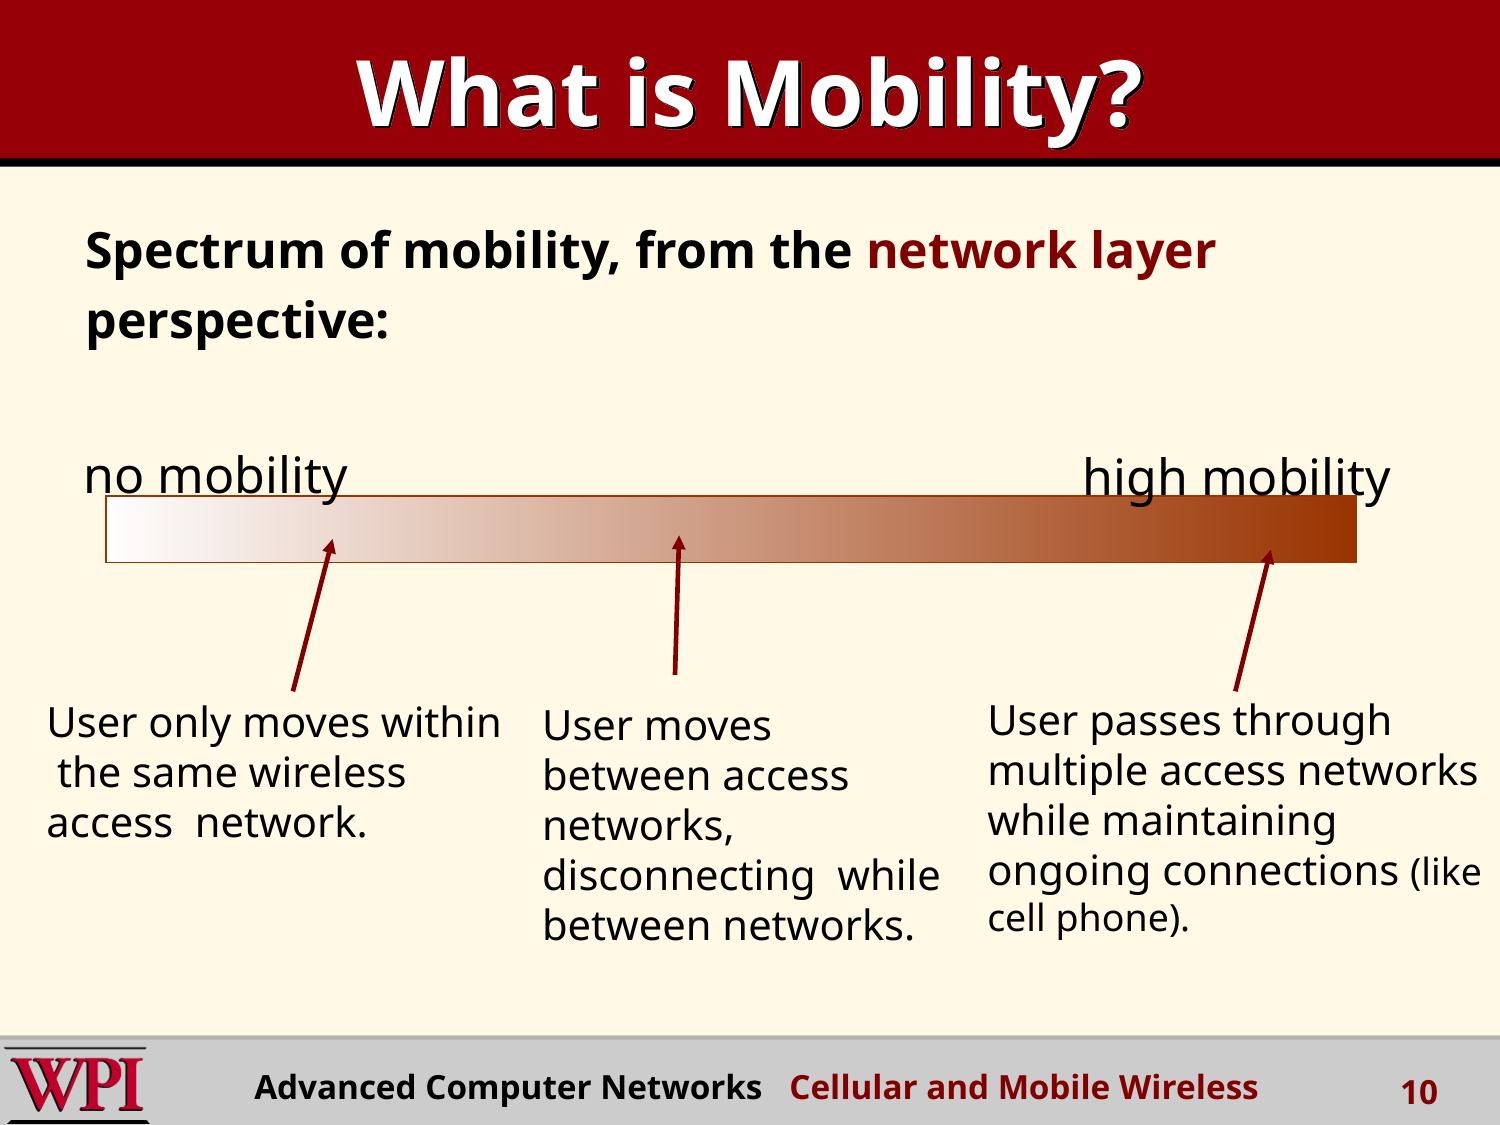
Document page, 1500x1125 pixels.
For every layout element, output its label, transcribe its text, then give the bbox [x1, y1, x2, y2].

text_box User moves between access networks, disconnecting while between networks. [527, 691, 961, 957]
picture [0, 167, 1500, 1035]
picture [0, 0, 1500, 158]
text_box User passes through multiple access networks while maintaining ongoing connections (like cell phone). [972, 686, 1500, 947]
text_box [105, 435, 1365, 563]
list Spectrum of mobility, from the network layer perspective: [70, 210, 1290, 371]
title What is Mobility? [29, 18, 1471, 150]
footer Advanced Computer Networks Cellular and Mobile Wireless [210, 1058, 1304, 1107]
text_box User only moves within the same wireless access network. [31, 688, 517, 854]
picture [0, 1040, 1500, 1125]
slide_number 10 [1344, 1063, 1495, 1102]
